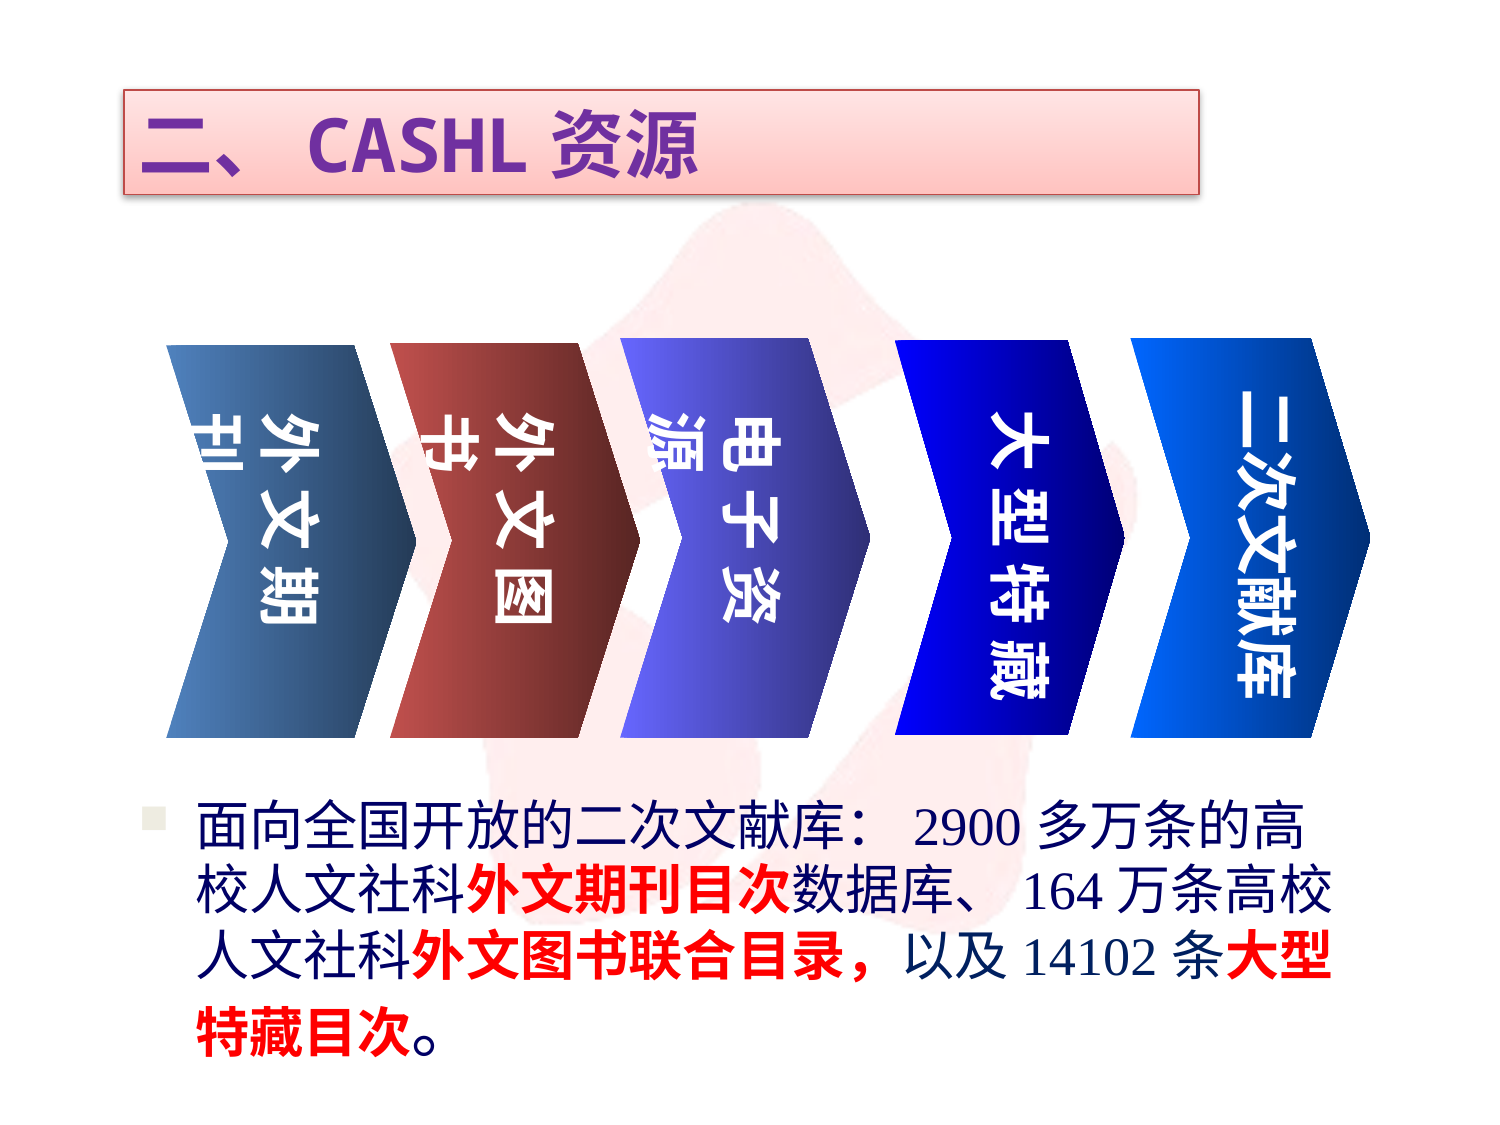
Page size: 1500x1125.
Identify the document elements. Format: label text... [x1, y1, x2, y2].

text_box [165, 345, 385, 739]
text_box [894, 340, 1126, 736]
text_box 面向全国开放的二次文献库：2900多万条的高校人文社科外文期刊目次数据库、164万条高校人文社科外文图书联合目录，以及14102条大型特藏目次。 [123, 783, 1371, 1075]
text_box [1130, 337, 1371, 750]
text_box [619, 337, 871, 738]
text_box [389, 342, 614, 739]
text_box 二、CASHL资源 [123, 89, 1200, 195]
